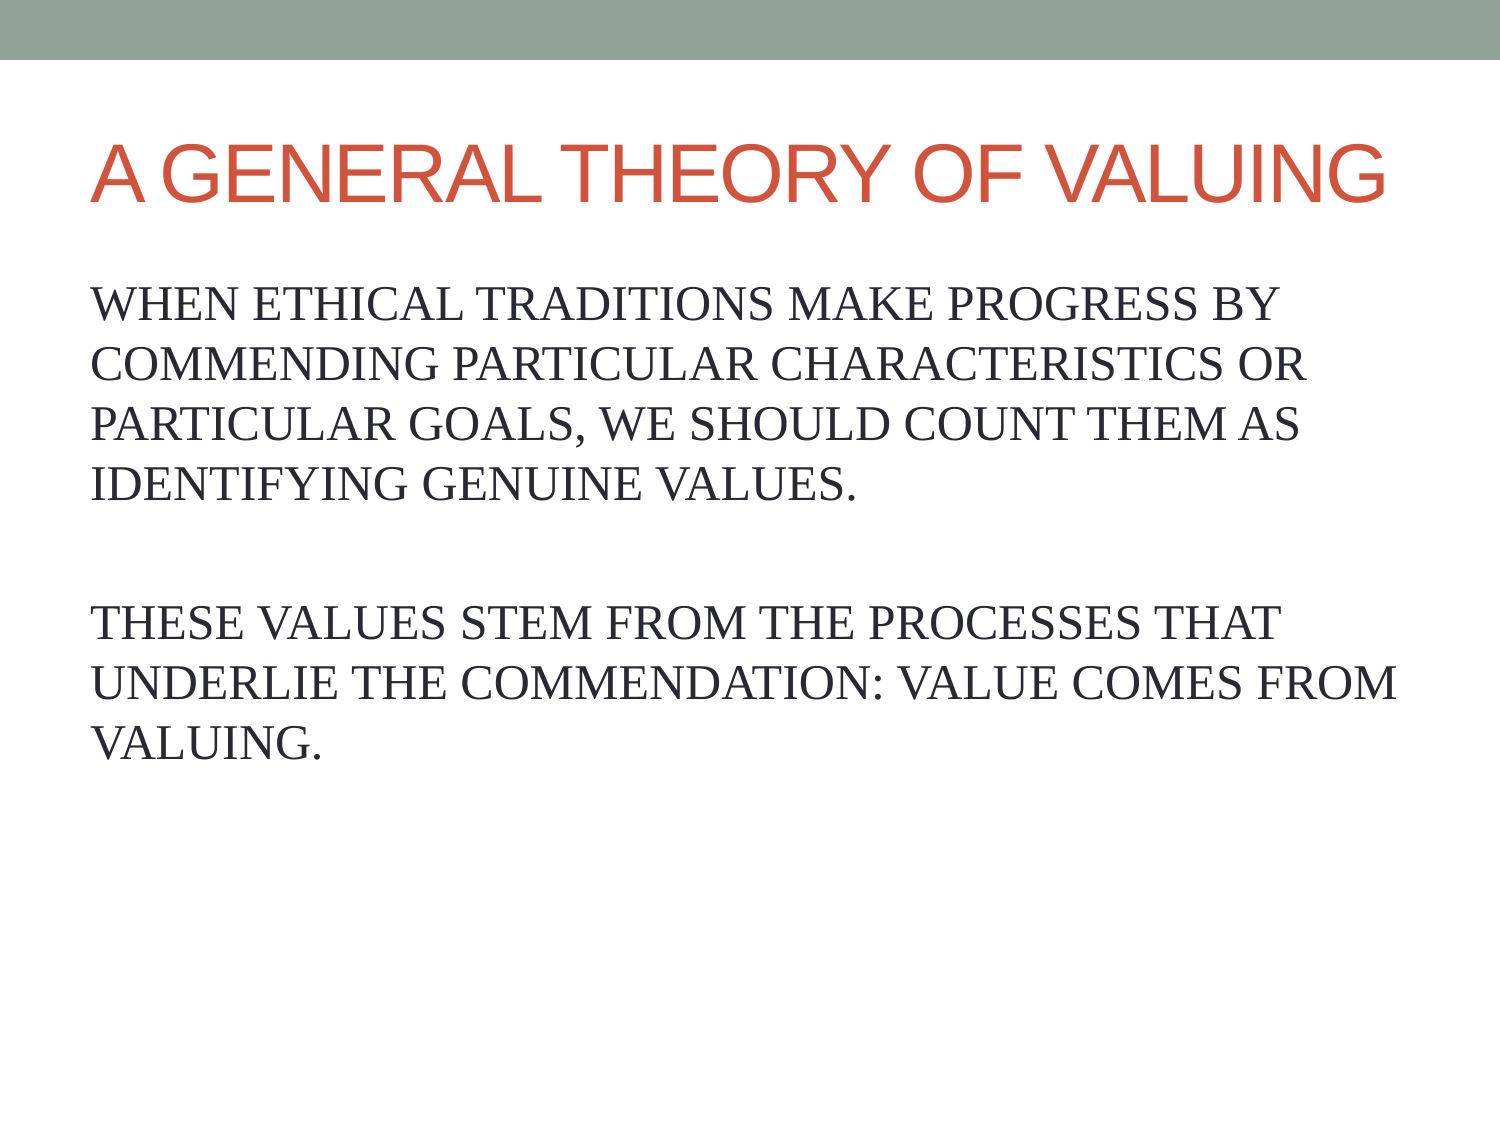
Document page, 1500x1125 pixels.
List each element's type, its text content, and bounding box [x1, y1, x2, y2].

title A GENERAL THEORY OF VALUING [75, 87, 1425, 250]
list WHEN ETHICAL TRADITIONS MAKE PROGRESS BY COMMENDING PARTICULAR CHARACTERISTICS OR PARTICULAR GOALS, WE SHOULD COUNT THEM AS IDENTIFYING GENUINE VALUES. THESE VALUES STEM FROM THE PROCESSES THAT UNDERLIE THE COMMENDATION: VALUE COMES FROM VALUING. [74, 262, 1426, 1063]
